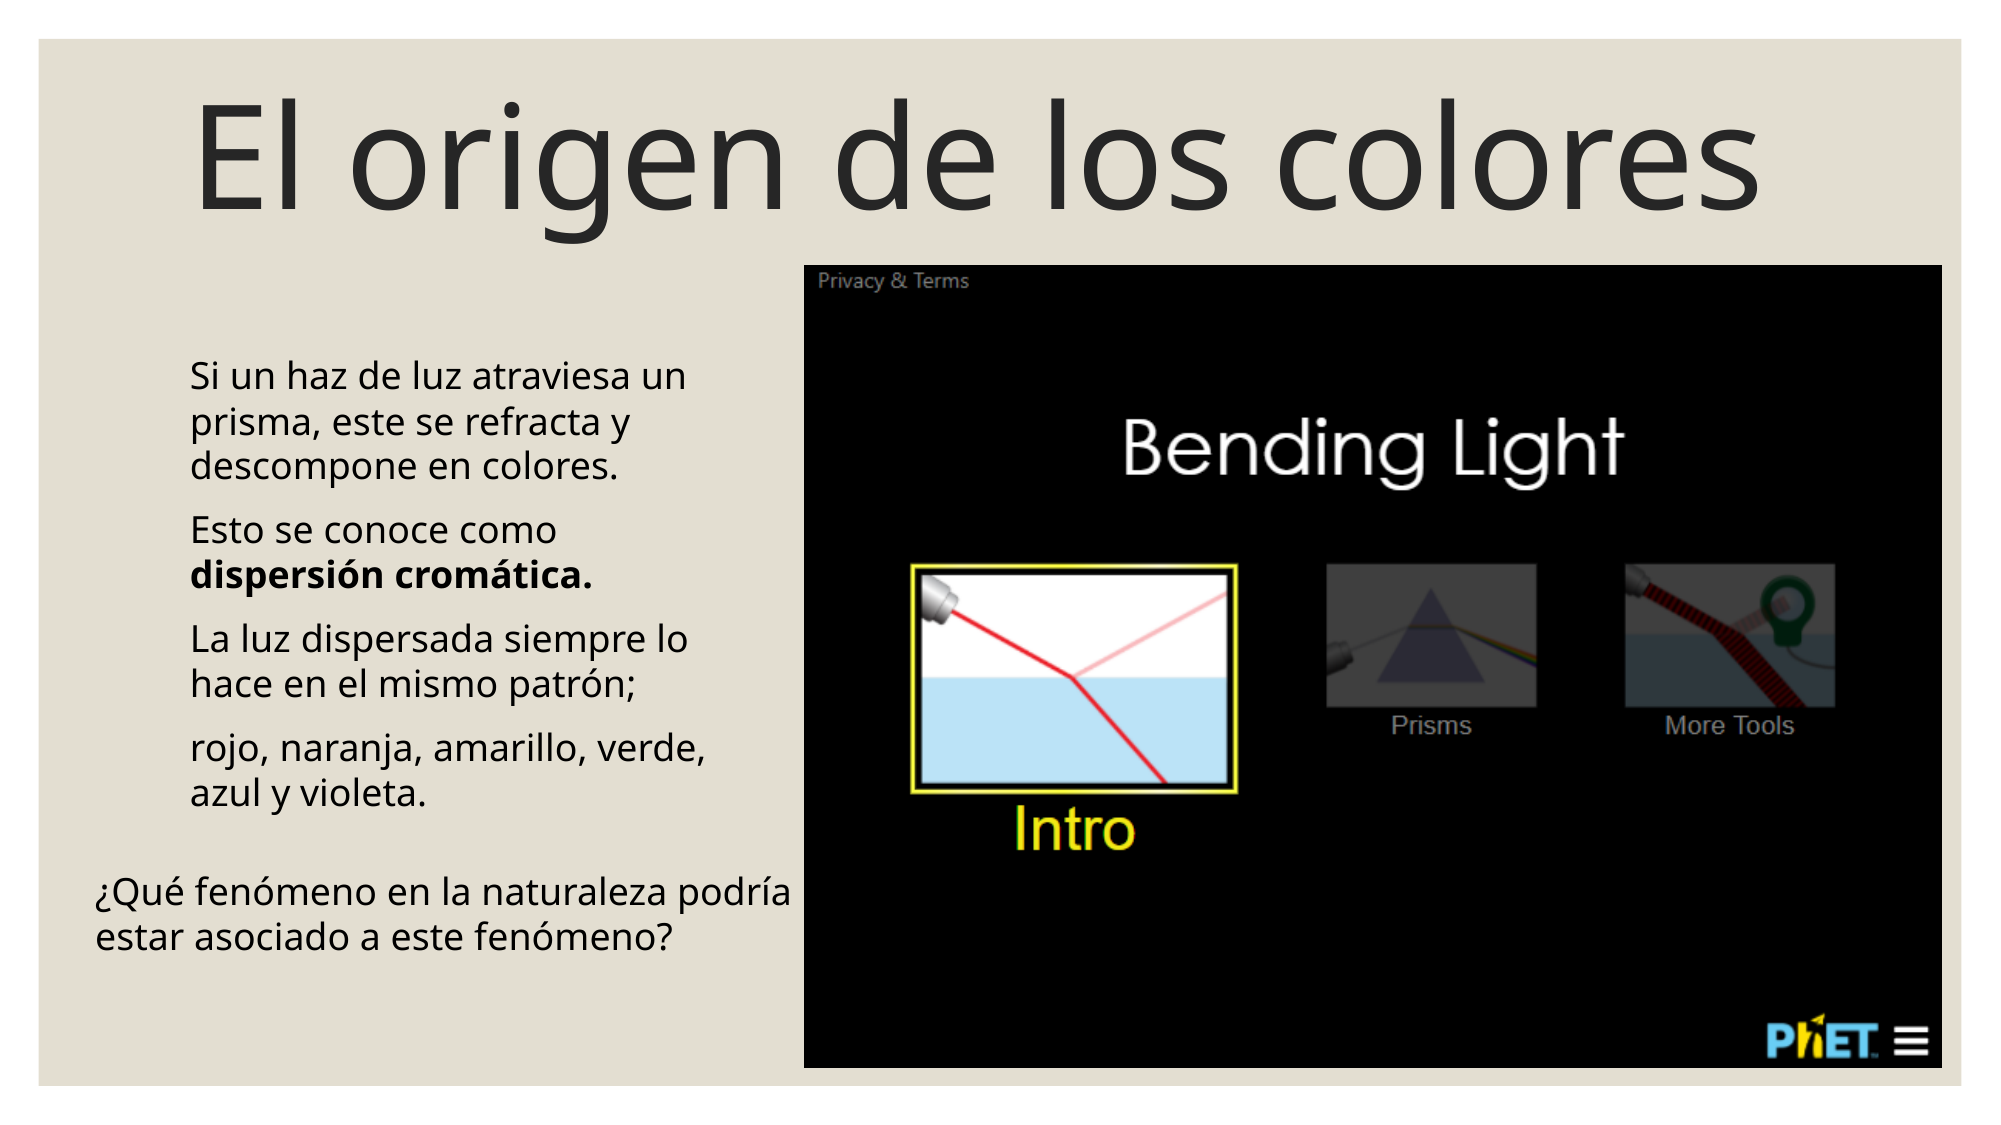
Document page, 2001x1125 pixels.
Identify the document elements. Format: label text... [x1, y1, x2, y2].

picture [804, 265, 1942, 1068]
text_box ¿Qué fenómeno en la naturaleza podría estar asociado a este fenómeno? [80, 860, 820, 966]
list Si un haz de luz atraviesa un prisma, este se refracta y descompone en colores. Esto se conoce como dispersión cromática. La luz dispersada siempre lo hace en el mismo patrón; rojo, naranja, amarillo, verde, azul y violeta. [174, 345, 757, 843]
title El origen de los colores [174, 67, 1825, 257]
